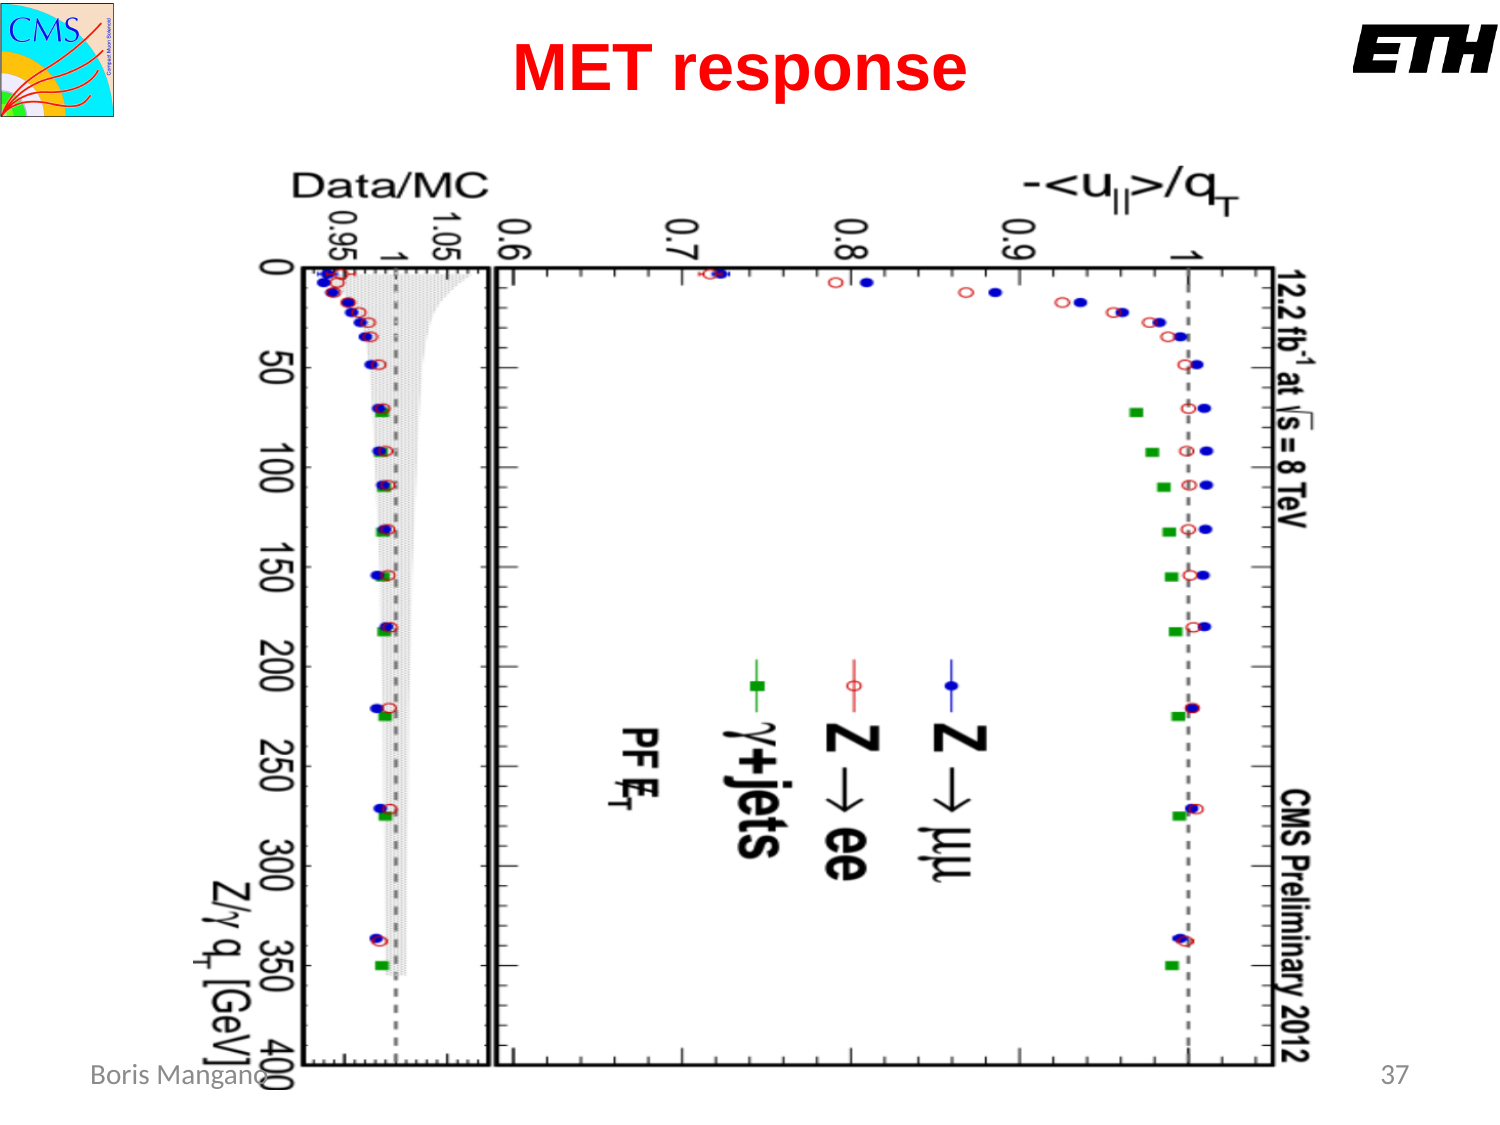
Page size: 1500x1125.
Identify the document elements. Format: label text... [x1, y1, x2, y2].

picture [292, 64, 1219, 1125]
slide_number Boris Mangano [75, 1042, 287, 1103]
picture [0, 3, 114, 117]
picture [1353, 4, 1499, 123]
slide_number 37 [1223, 1042, 1425, 1103]
text_box MET response [136, 15, 1345, 111]
